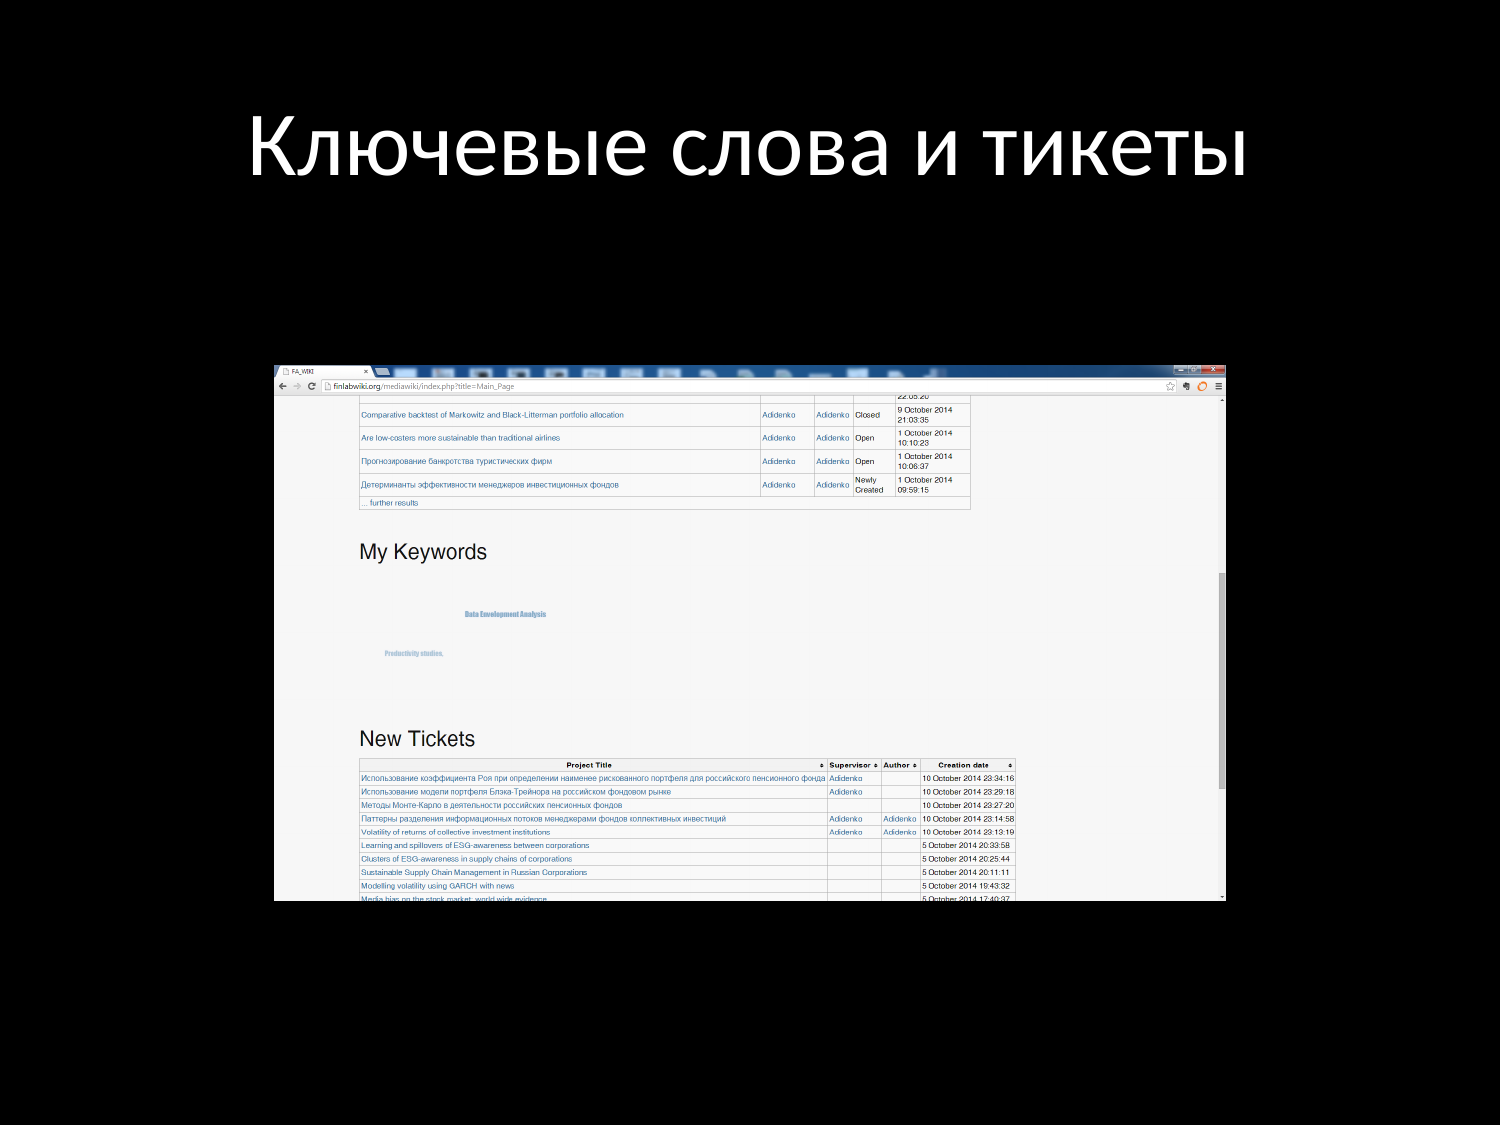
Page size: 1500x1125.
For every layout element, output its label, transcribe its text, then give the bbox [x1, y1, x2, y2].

title Ключевые слова и тикеты [75, 45, 1425, 233]
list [273, 364, 1227, 901]
